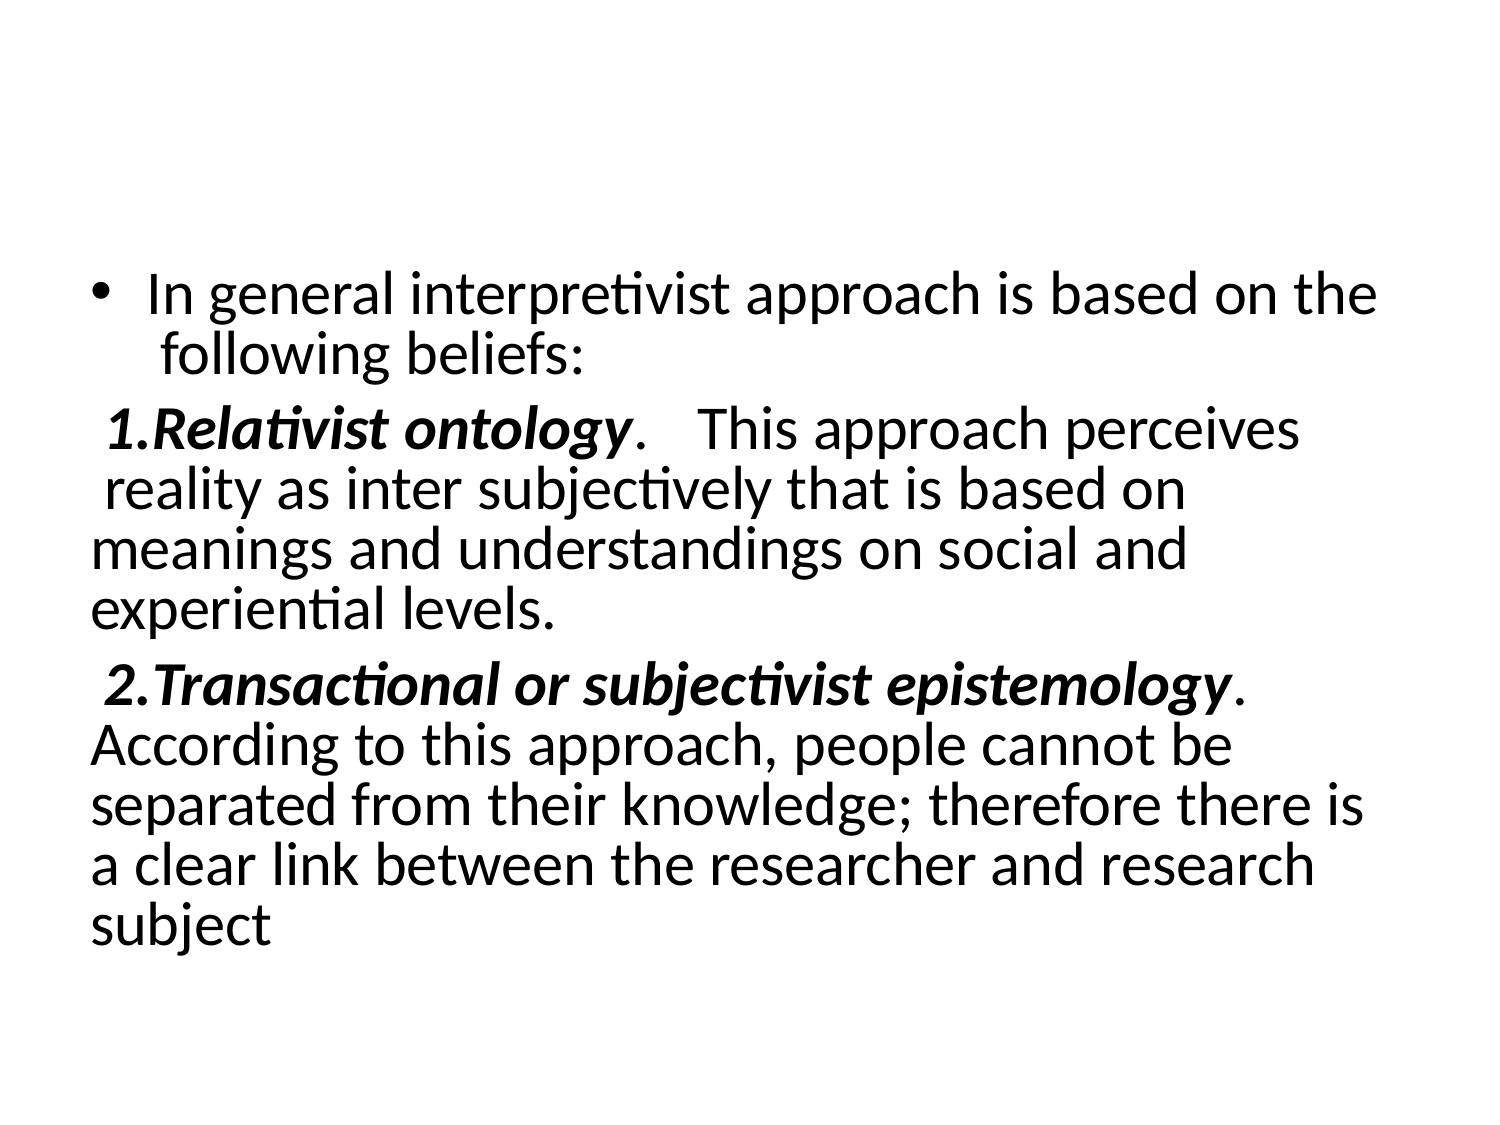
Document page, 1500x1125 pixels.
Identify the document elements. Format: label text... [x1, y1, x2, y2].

text_box In general interpretivist approach is based on the following beliefs: Relativist ontology. This approach perceives reality as inter subjectively that is based on meanings and understandings on social and experiential levels. Transactional or subjectivist epistemology. According to this approach, people cannot be separated from their knowledge; therefore there is a clear link between the researcher and research subject [87, 250, 1391, 958]
